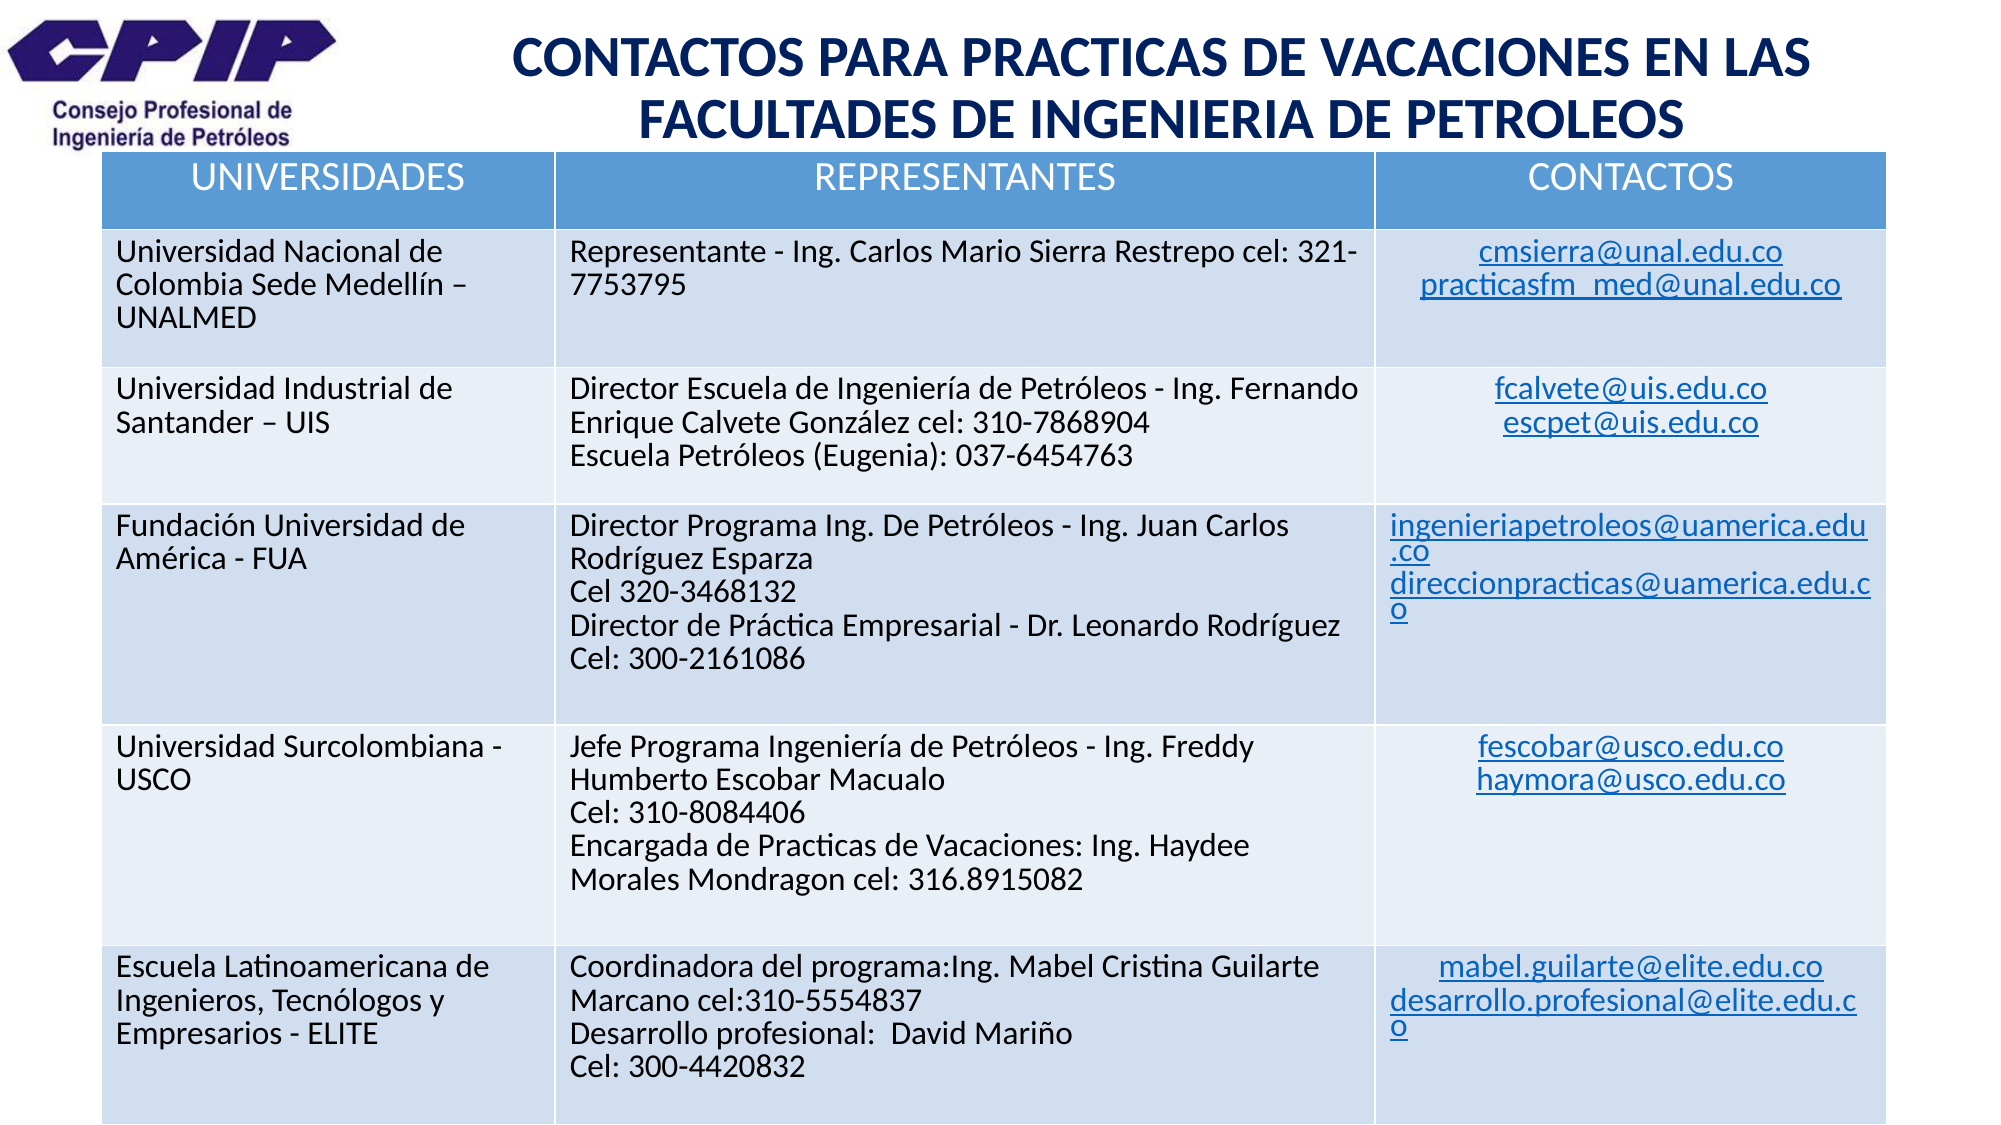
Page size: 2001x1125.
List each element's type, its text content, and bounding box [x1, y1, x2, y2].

table_cell Escuela Latinoamericana de Ingenieros, Tecnólogos y Empresarios - ELITE [102, 946, 554, 1124]
table_cell Universidad Industrial de Santander – UIS [102, 368, 554, 503]
table_cell Jefe Programa Ingeniería de Petróleos - Ing. Freddy Humberto Escobar Macualo Cel: 310-8084406 Encargada de Practicas de Vacaciones: Ing. Haydee Morales Mondragon cel: 316.8915082 [556, 726, 1374, 945]
table_header REPRESENTANTES [556, 152, 1374, 229]
picture [0, 0, 344, 172]
table_cell ingenieriapetroleos@uamerica.edu.co direccionpracticas@uamerica.edu.co [1376, 505, 1886, 724]
table_cell Coordinadora del programa:Ing. Mabel Cristina Guilarte Marcano cel:310-5554837 Desarrollo profesional: David Mariño Cel: 300-4420832 [556, 946, 1374, 1124]
table_header UNIVERSIDADES [102, 152, 554, 229]
table_cell Director Programa Ing. De Petróleos - Ing. Juan Carlos Rodríguez Esparza Cel 320-3468132 Director de Práctica Empresarial - Dr. Leonardo Rodríguez Cel: 300-2161086 [556, 505, 1374, 724]
table_cell Representante - Ing. Carlos Mario Sierra Restrepo cel: 321-7753795 [556, 230, 1374, 367]
table_cell Director Escuela de Ingeniería de Petróleos - Ing. Fernando Enrique Calvete González cel: 310-7868904 Escuela Petróleos (Eugenia): 037-6454763 [556, 368, 1374, 503]
table_cell fcalvete@uis.edu.co escpet@uis.edu.co [1376, 368, 1886, 503]
table_cell Universidad Surcolombiana - USCO [102, 726, 554, 945]
table_cell mabel.guilarte@elite.edu.co desarrollo.profesional@elite.edu.co [1376, 946, 1886, 1124]
subtitle CONTACTOS PARA PRACTICAS DE VACACIONES EN LAS FACULTADES DE INGENIERIA DE PETROLEOS [456, 18, 1868, 86]
table_cell fescobar@usco.edu.co haymora@usco.edu.co [1376, 726, 1886, 945]
table_cell Fundación Universidad de América - FUA [102, 505, 554, 724]
table_header CONTACTOS [1376, 152, 1886, 229]
table_cell Universidad Nacional de Colombia Sede Medellín – UNALMED [102, 230, 554, 367]
table_cell cmsierra@unal.edu.co practicasfm_med@unal.edu.co [1376, 230, 1886, 367]
